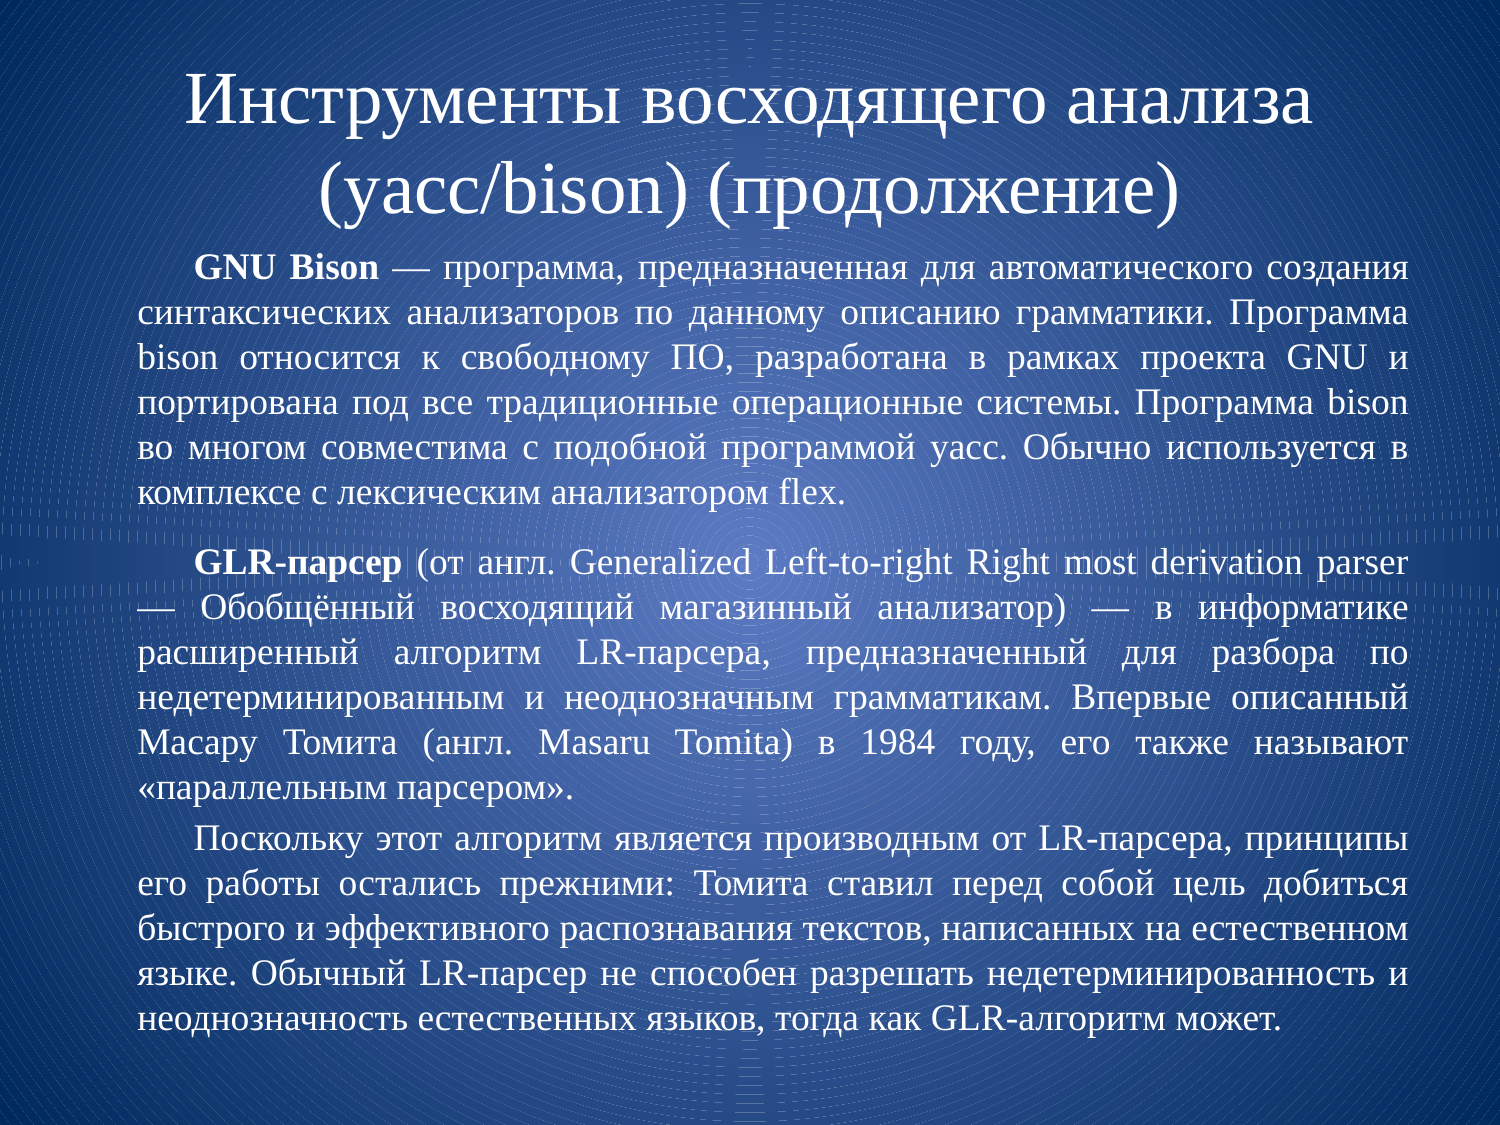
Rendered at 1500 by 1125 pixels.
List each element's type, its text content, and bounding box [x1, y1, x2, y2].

list GNU Bison — программа, предназначенная для автоматического создания синтаксических анализаторов по данному описанию грамматики. Программа bison относится к свободному ПО, разработана в рамках проекта GNU и портирована под все традиционные операционные системы. Программа bison во многом совместима с подобной программой yacc. Обычно используется в комплексе с лексическим анализатором flex. GLR-парсер (от англ. Generalized Left-to-right Right most derivation parser — Обобщённый восходящий магазинный анализатор) — в информатике расширенный алгоритм LR-парсера, предназначенный для разбора по недетерминированным и неоднозначным грамматикам. Впервые описанный Масару Томита (англ. Masaru Tomita) в 1984 году, его также называют «параллельным парсером». Поскольку этот алгоритм является производным от LR-парсера, принципы его работы остались прежними: Томита ставил перед собой цель добиться быстрого и эффективного распознавания текстов, написанных на естественном языке. Обычный LR-парсер не способен разрешать недетерминированность и неоднозначность естественных языков, тогда как GLR-алгоритм может. [75, 234, 1425, 1055]
title Инструменты восходящего анализа (yacc/bison) (продолжение) [75, 45, 1425, 233]
